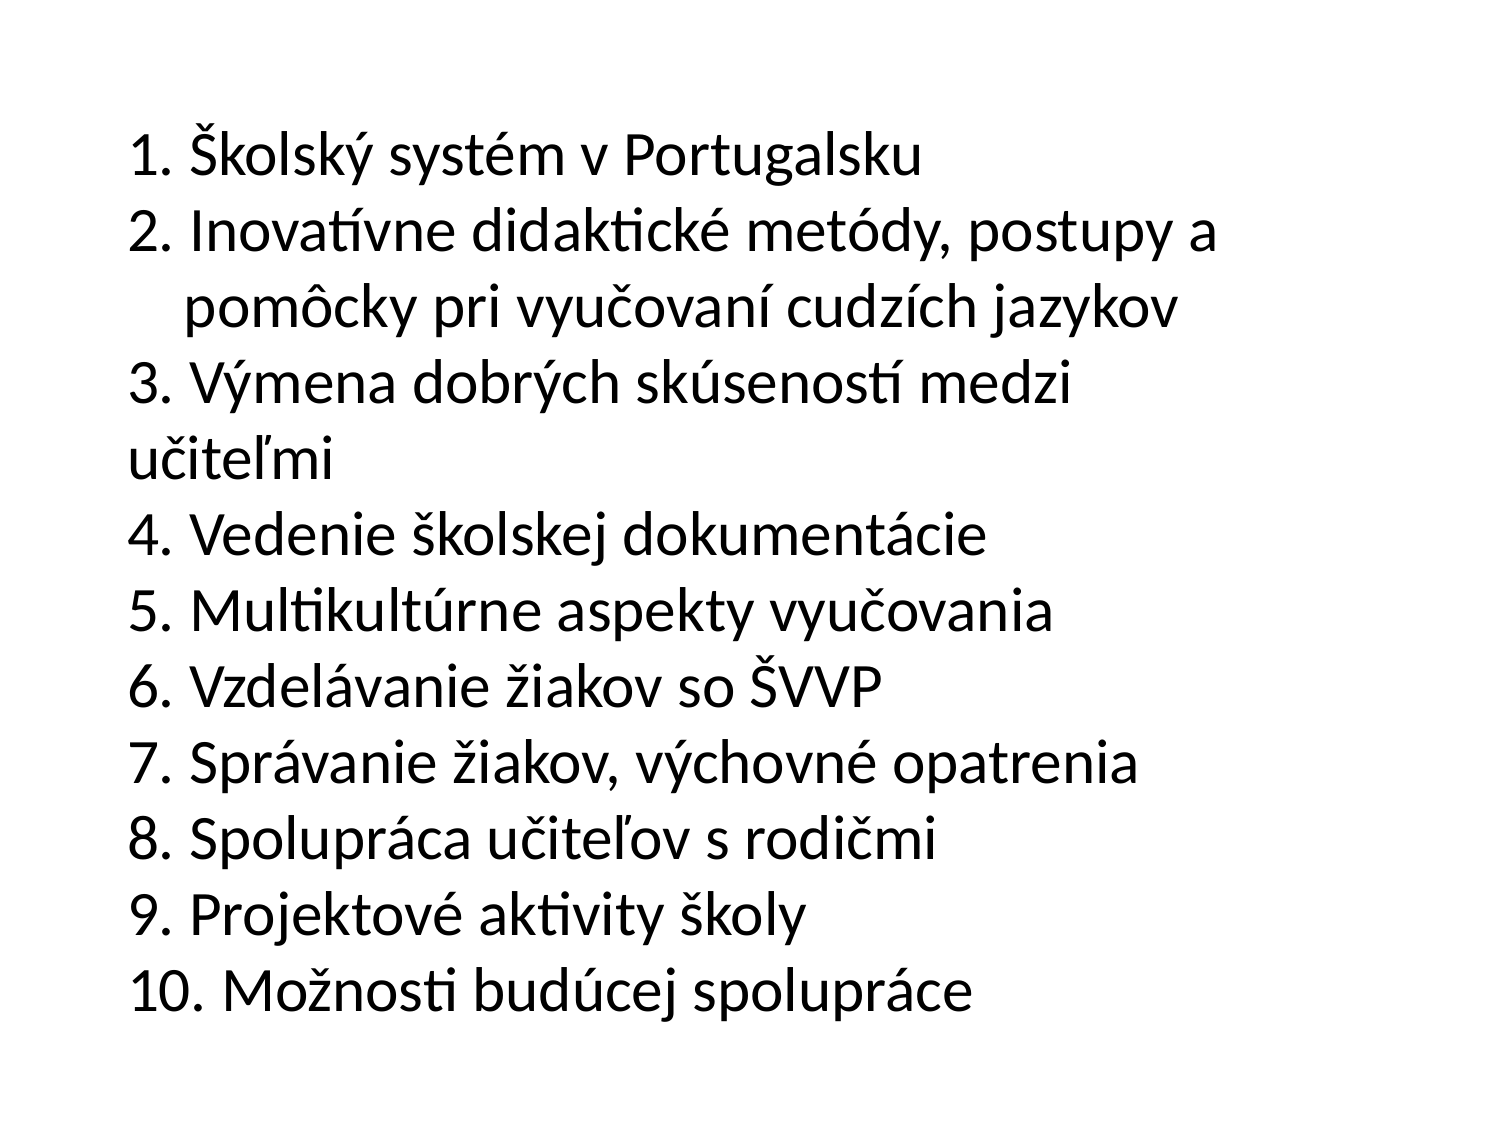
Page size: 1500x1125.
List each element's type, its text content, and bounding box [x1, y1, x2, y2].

title 1. Školský systém v Portugalsku 2. Inovatívne didaktické metódy, postupy a pomôcky pri vyučovaní cudzích jazykov 3. Výmena dobrých skúseností medzi učiteľmi 4. Vedenie školskej dokumentácie 5. Multikultúrne aspekty vyučovania 6. Vzdelávanie žiakov so ŠVVP 7. Správanie žiakov, výchovné opatrenia 8. Spolupráca učiteľov s rodičmi 9. Projektové aktivity školy 10. Možnosti budúcej spolupráce [112, 66, 1250, 1071]
